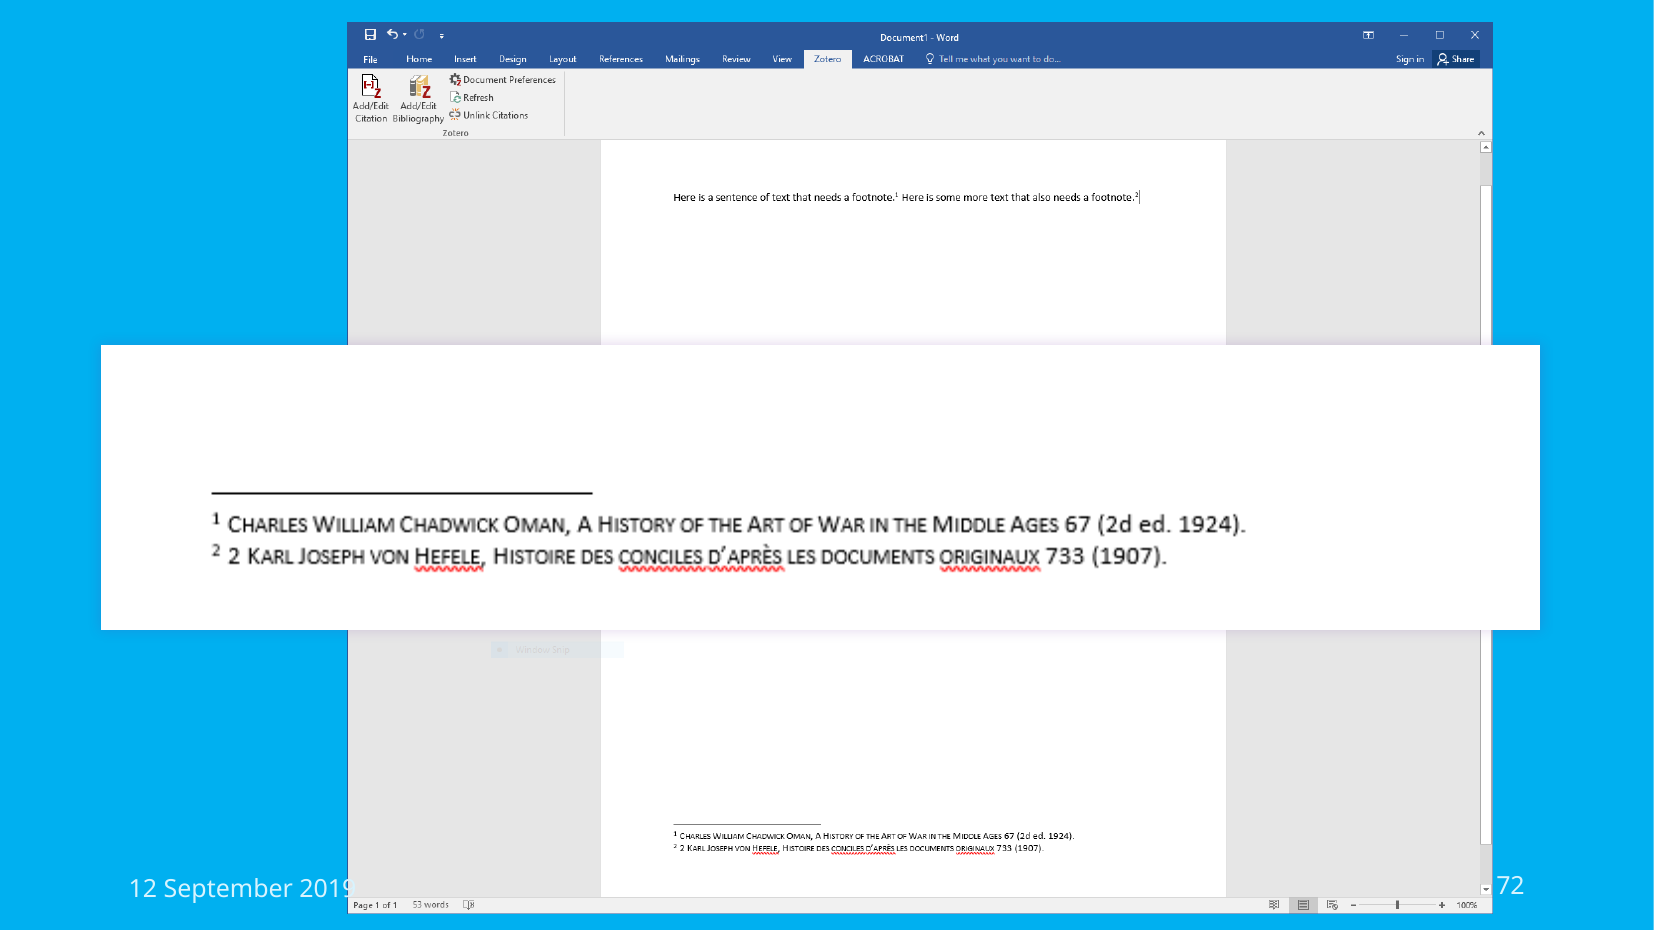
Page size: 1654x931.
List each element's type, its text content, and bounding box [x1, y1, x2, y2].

slide_number 72 [1493, 862, 1540, 912]
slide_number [113, 862, 347, 912]
picture [102, 23, 1539, 913]
